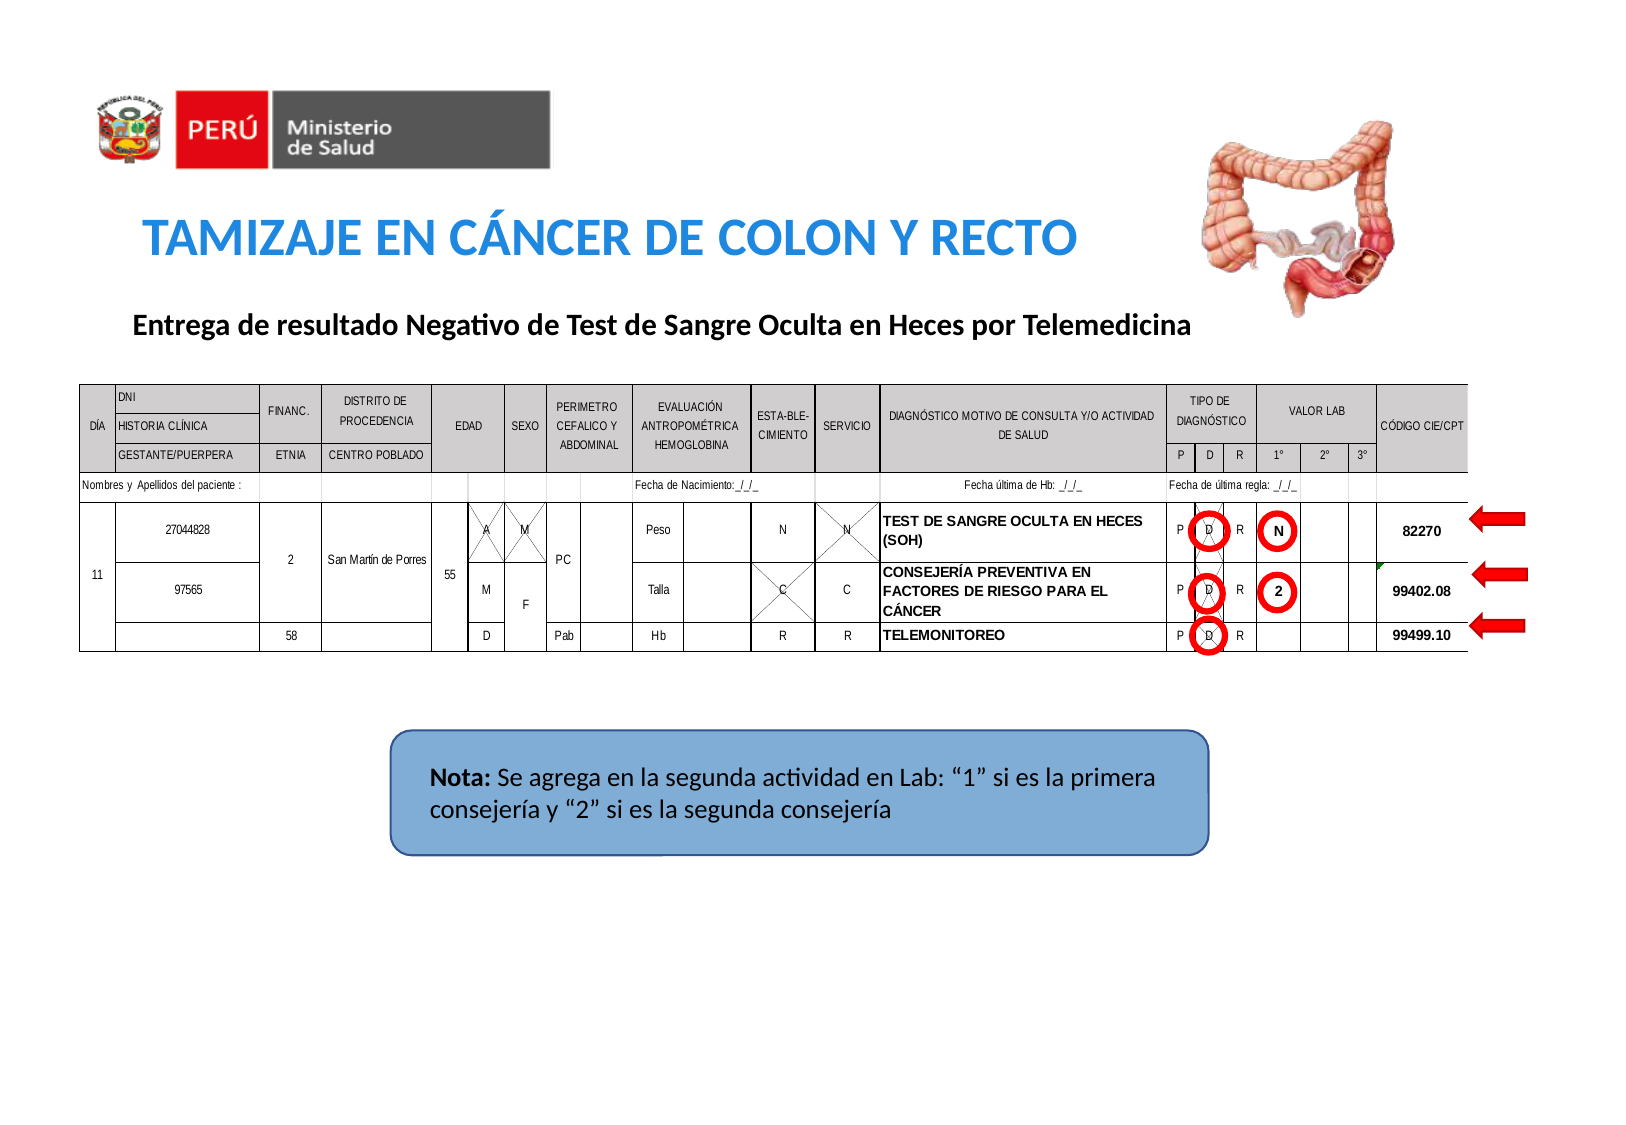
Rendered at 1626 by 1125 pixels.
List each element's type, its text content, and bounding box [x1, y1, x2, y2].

text_box Nota: Se agrega en la segunda actividad en Lab: “1” si es la primera consejería y “2” si es la segunda consejería [414, 752, 1185, 832]
text_box [1469, 504, 1526, 534]
text_box TAMIZAJE EN CÁNCER DE COLON Y RECTO [78, 201, 1155, 268]
text_box [389, 729, 1210, 857]
picture [1161, 103, 1446, 342]
text_box [1471, 560, 1528, 589]
picture [78, 383, 1469, 653]
text_box Entrega de resultado Negativo de Test de Sangre Oculta en Heces por Telemedicina [42, 296, 1242, 349]
picture [78, 87, 554, 173]
text_box [1469, 611, 1526, 640]
